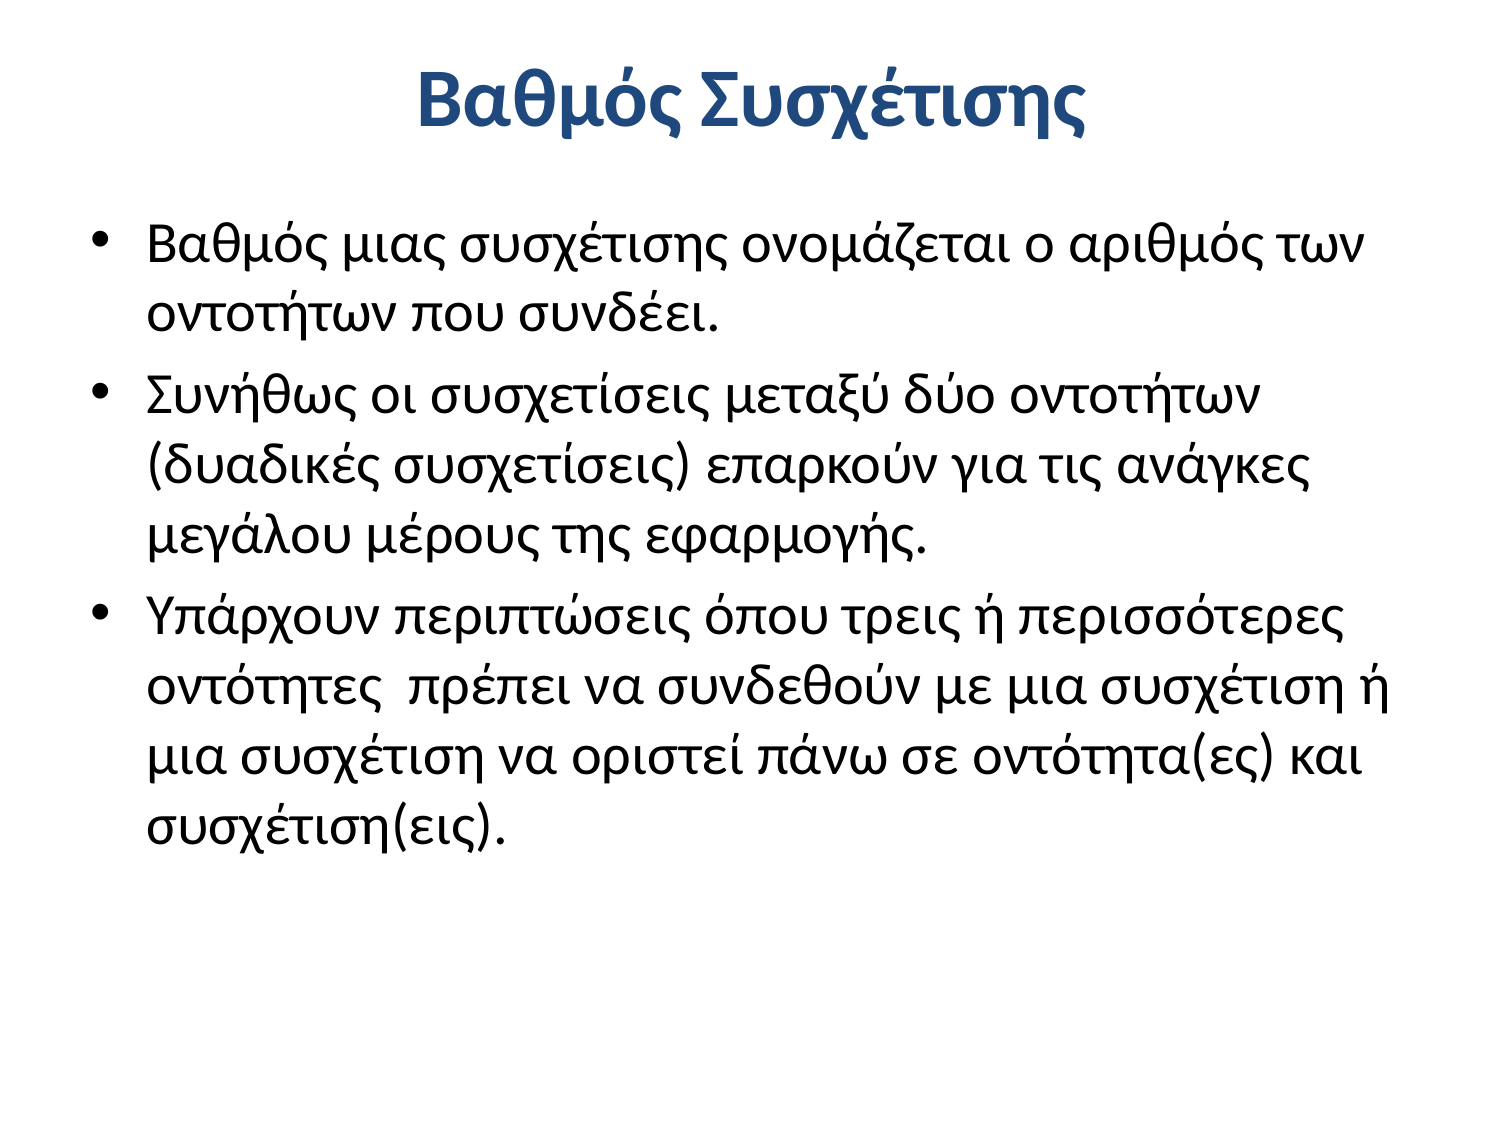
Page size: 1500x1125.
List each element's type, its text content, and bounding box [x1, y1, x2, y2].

list Βαθμός μιας συσχέτισης ονομάζεται ο αριθμός των οντοτήτων που συνδέει. Συνήθως οι συσχετίσεις μεταξύ δύο οντοτήτων (δυαδικές συσχετίσεις) επαρκούν για τις ανάγκες μεγάλου μέρους της εφαρμογής. Υπάρχουν περιπτώσεις όπου τρεις ή περισσότερες οντότητες πρέπει να συνδεθούν με μια συσχέτιση ή μια συσχέτιση να οριστεί πάνω σε οντότητα(ες) και συσχέτιση(εις). [75, 196, 1425, 1024]
title Βαθμός Συσχέτισης [76, 19, 1427, 169]
